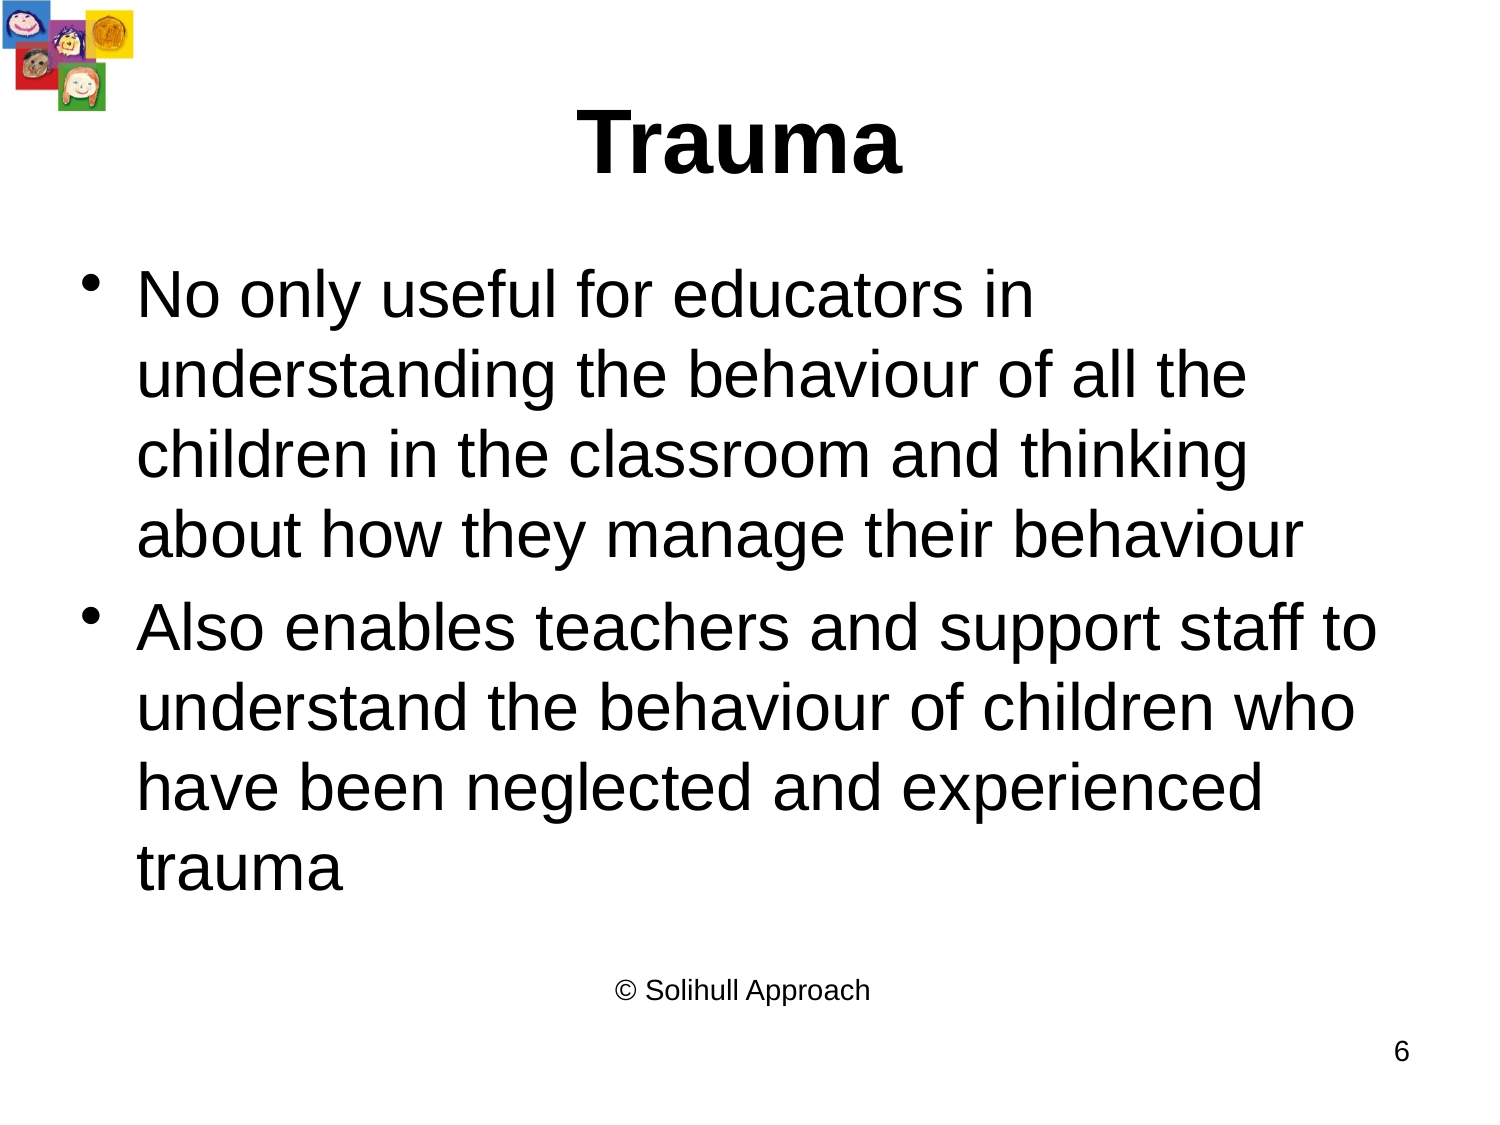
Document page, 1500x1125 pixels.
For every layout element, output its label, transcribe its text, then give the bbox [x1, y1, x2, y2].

slide_number 6 [1074, 1024, 1426, 1103]
picture [0, 0, 136, 116]
title Trauma [76, 42, 1427, 231]
list No only useful for educators in understanding the behaviour of all the children in the classroom and thinking about how they manage their behaviour Also enables teachers and support staff to understand the behaviour of children who have been neglected and experienced trauma [64, 243, 1415, 986]
footer © Solihull Approach [513, 963, 989, 1043]
